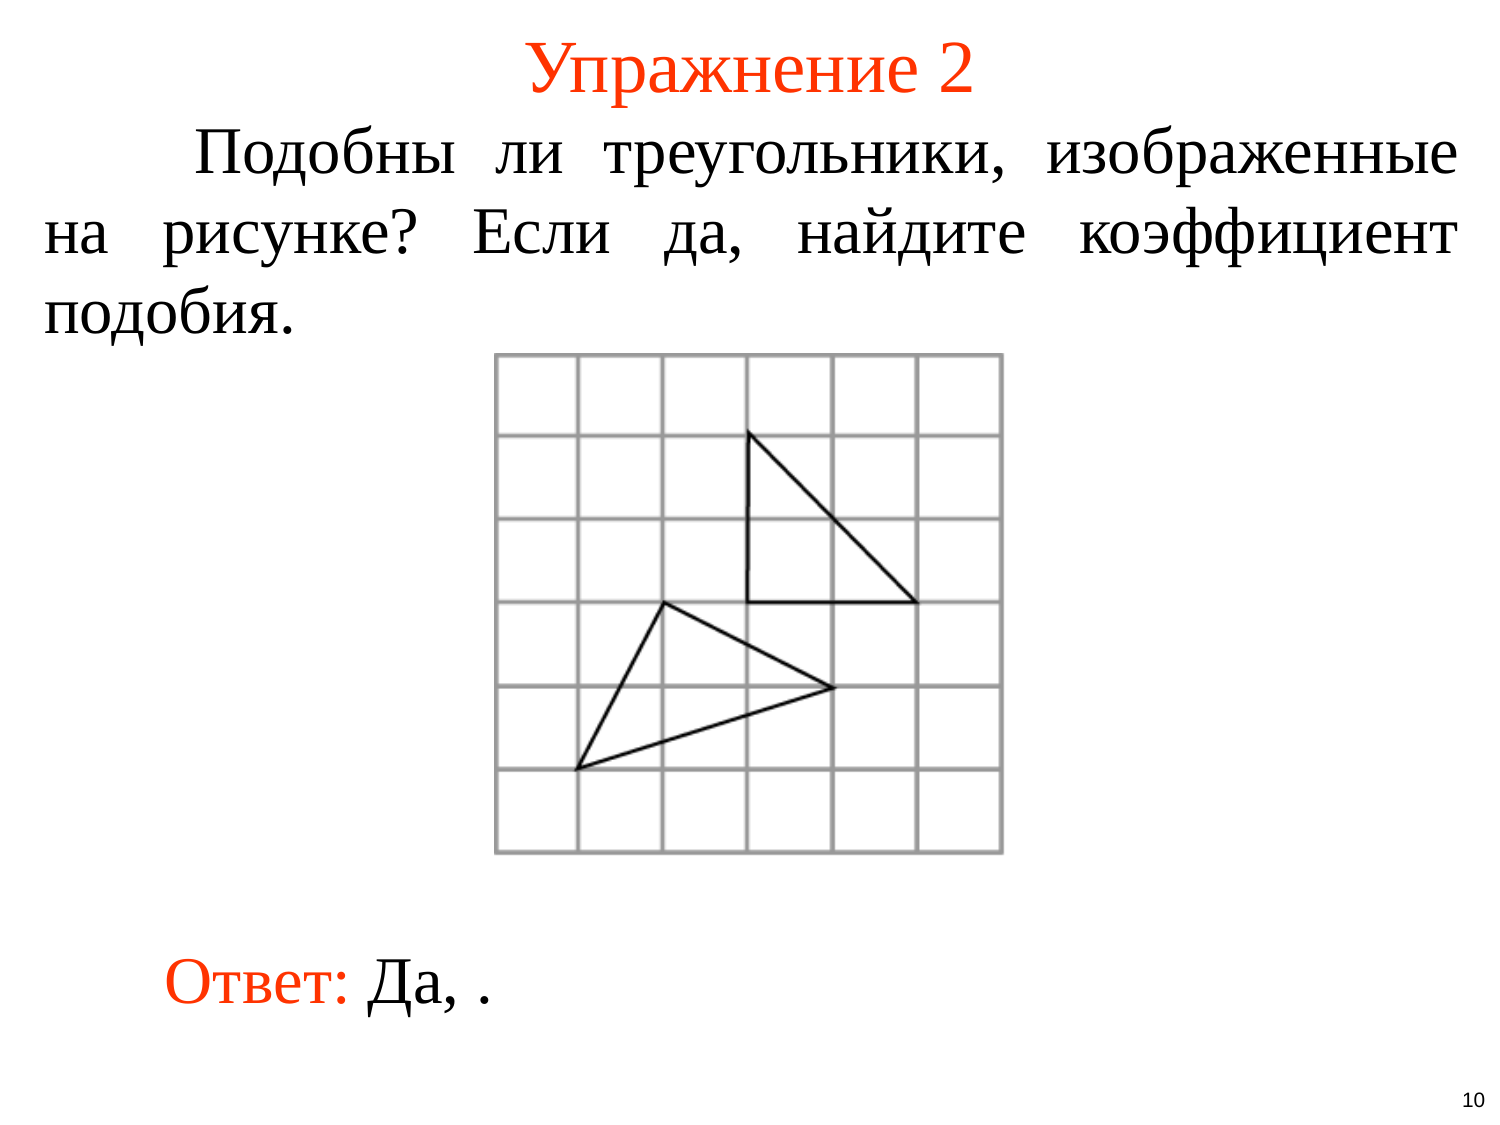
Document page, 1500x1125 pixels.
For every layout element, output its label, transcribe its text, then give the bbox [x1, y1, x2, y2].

text_box Подобны ли треугольники, изображенные на рисунке? Если да, найдите коэффициент подобия. [29, 99, 1475, 355]
slide_number 10 [1417, 1079, 1500, 1125]
picture [494, 353, 1006, 857]
title Упражнение 2 [112, 24, 1388, 99]
